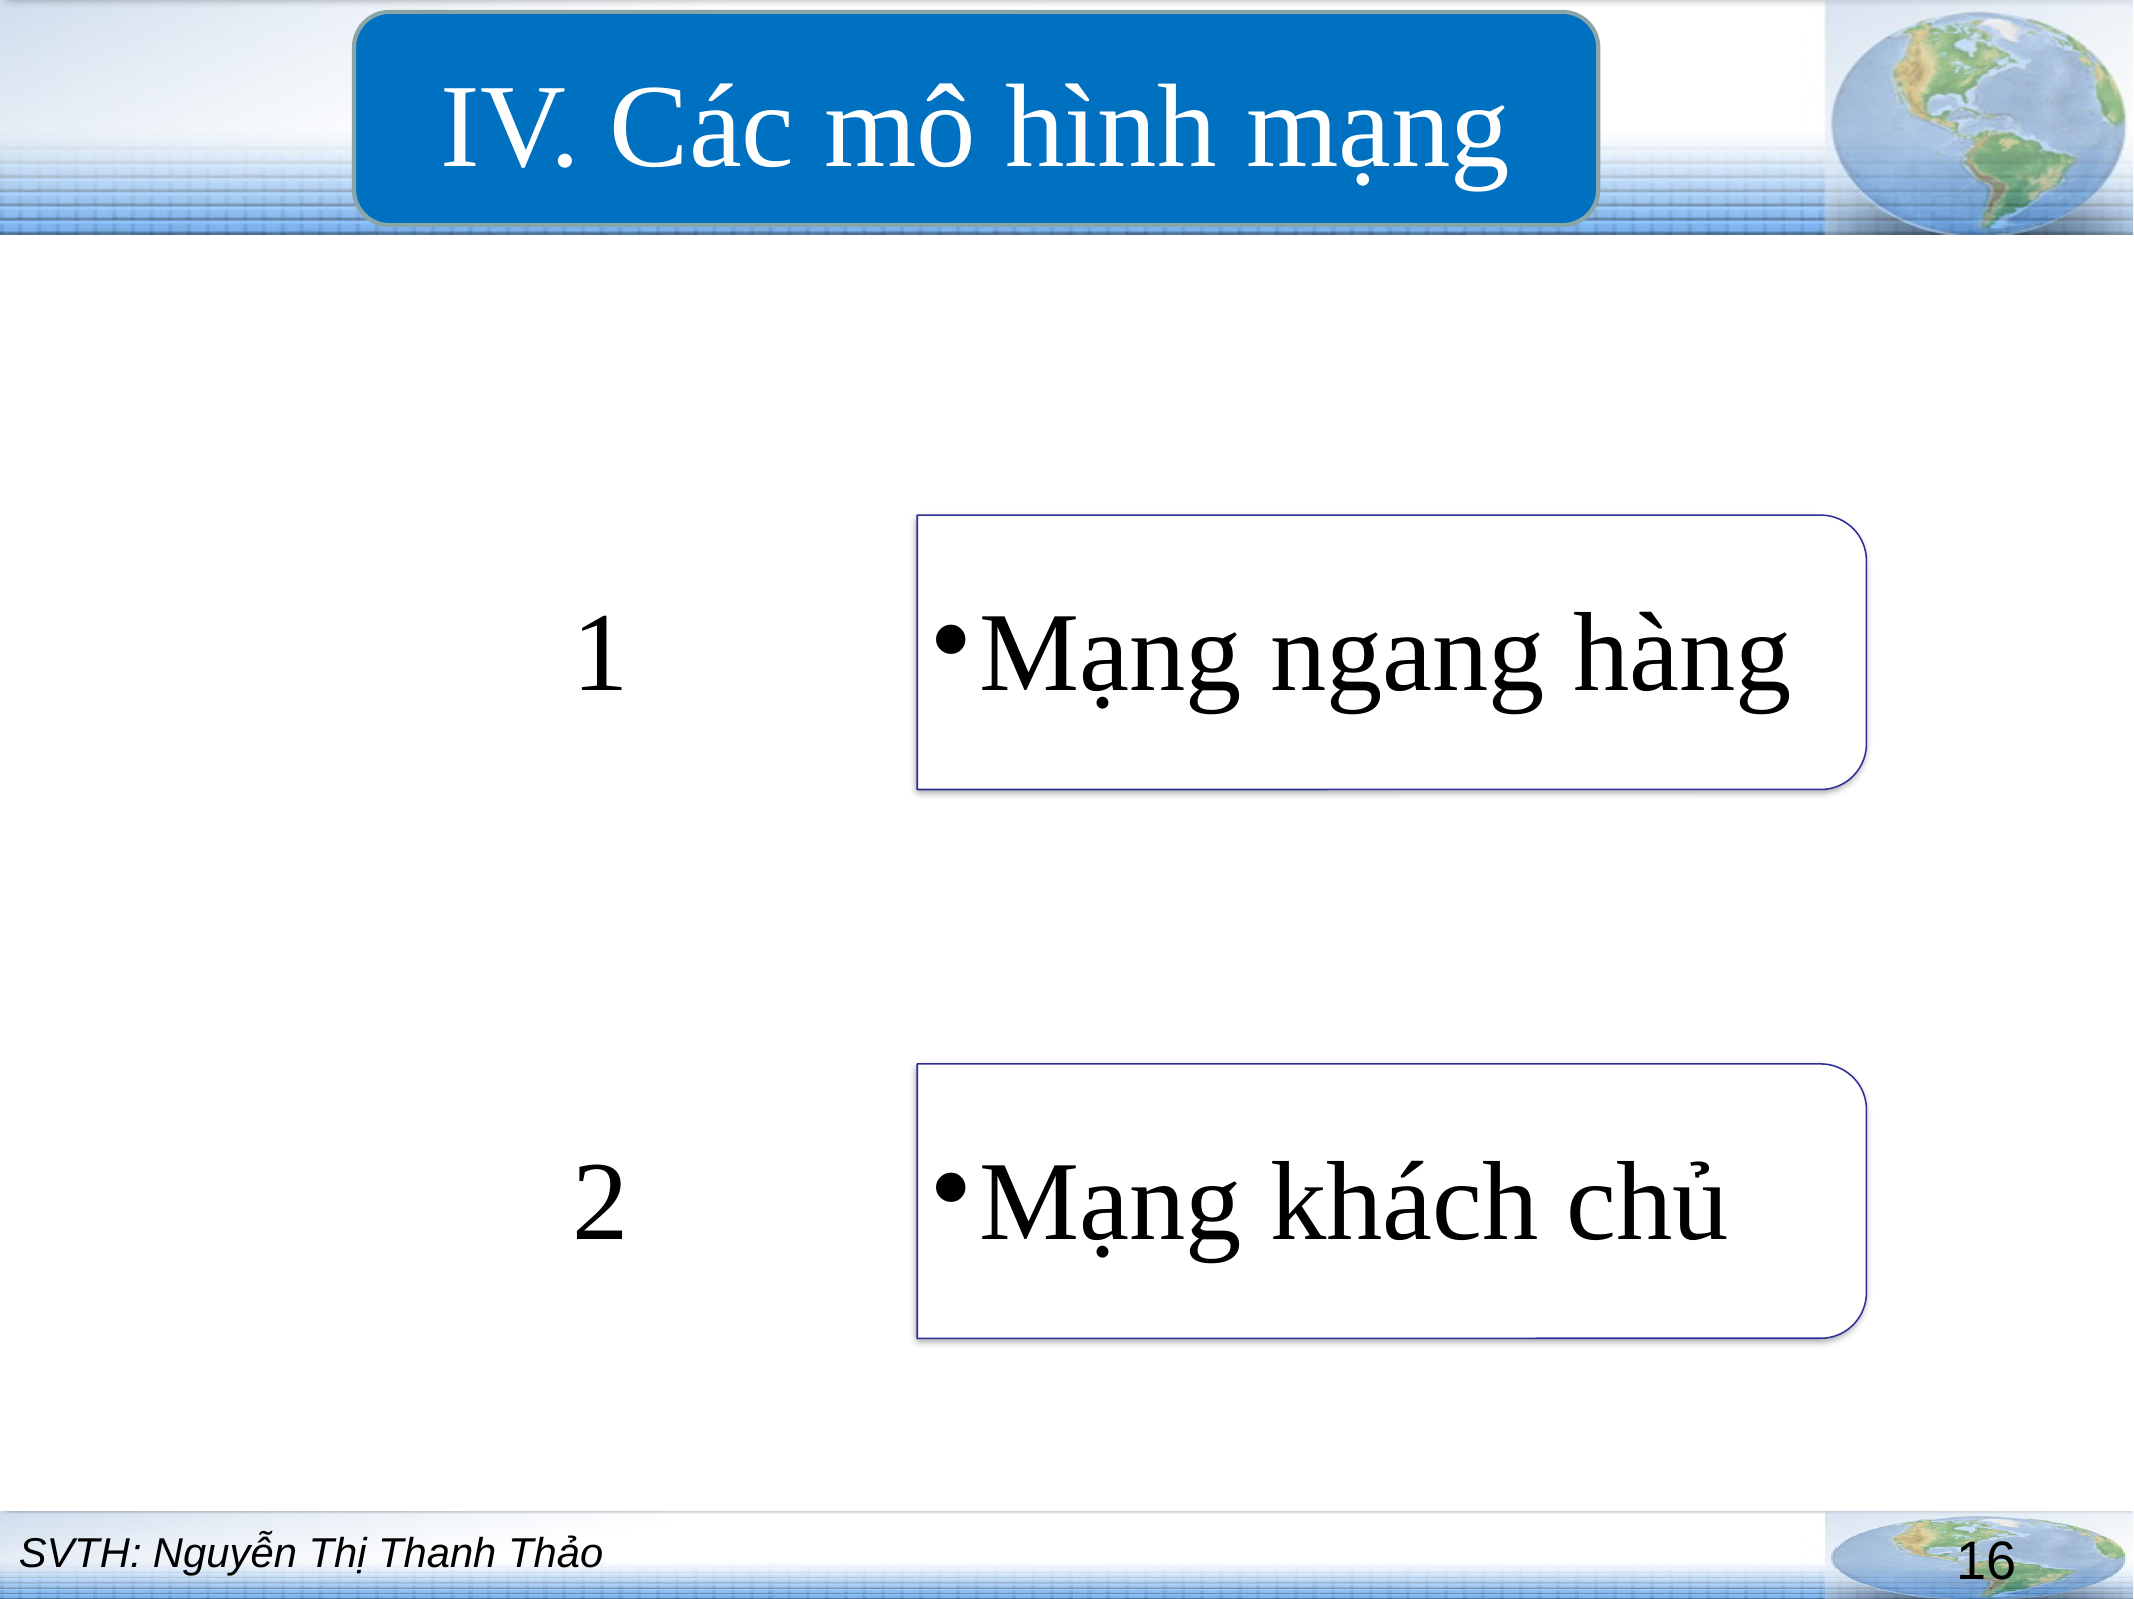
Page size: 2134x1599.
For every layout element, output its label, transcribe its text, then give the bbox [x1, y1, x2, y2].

picture [0, 1511, 2134, 1599]
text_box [284, 514, 1867, 1339]
text_box IV. Các mô hình mạng [351, 9, 1601, 228]
picture [0, 0, 2134, 235]
